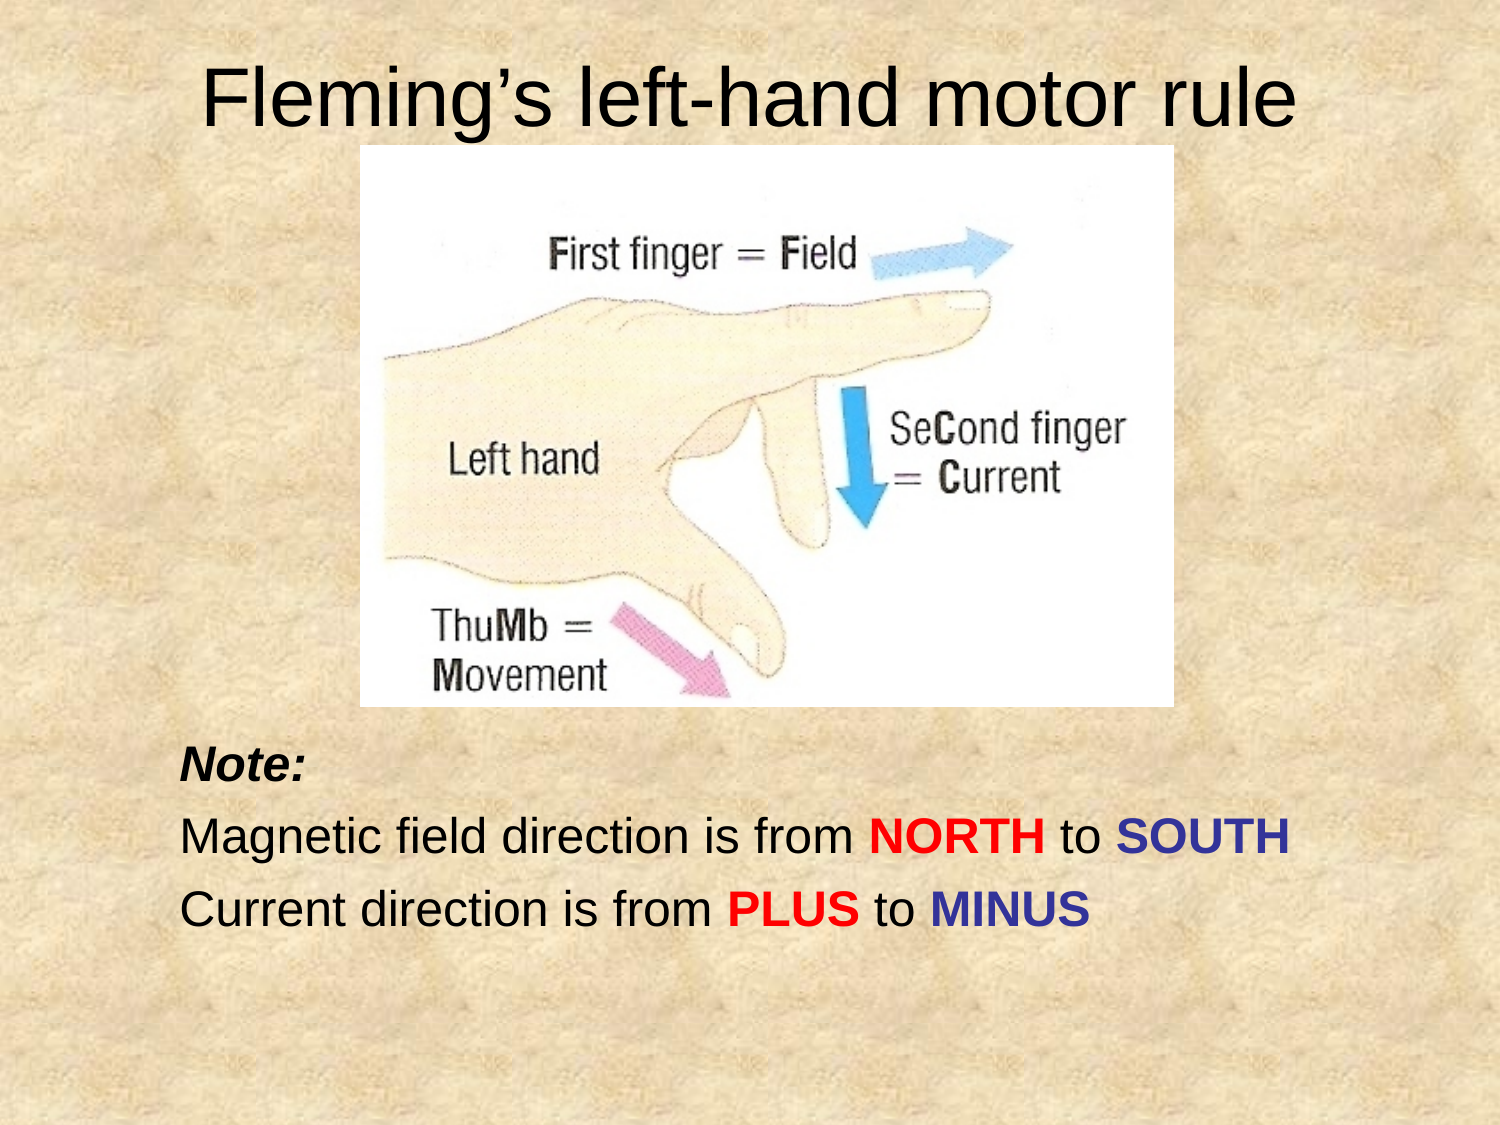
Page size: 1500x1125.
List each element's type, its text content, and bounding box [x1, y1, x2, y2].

title Fleming’s left-hand motor rule [75, 45, 1425, 142]
text_box Note: Magnetic field direction is from NORTH to SOUTH Current direction is from PLUS to MINUS [164, 735, 1402, 944]
picture [0, 0, 1500, 1125]
